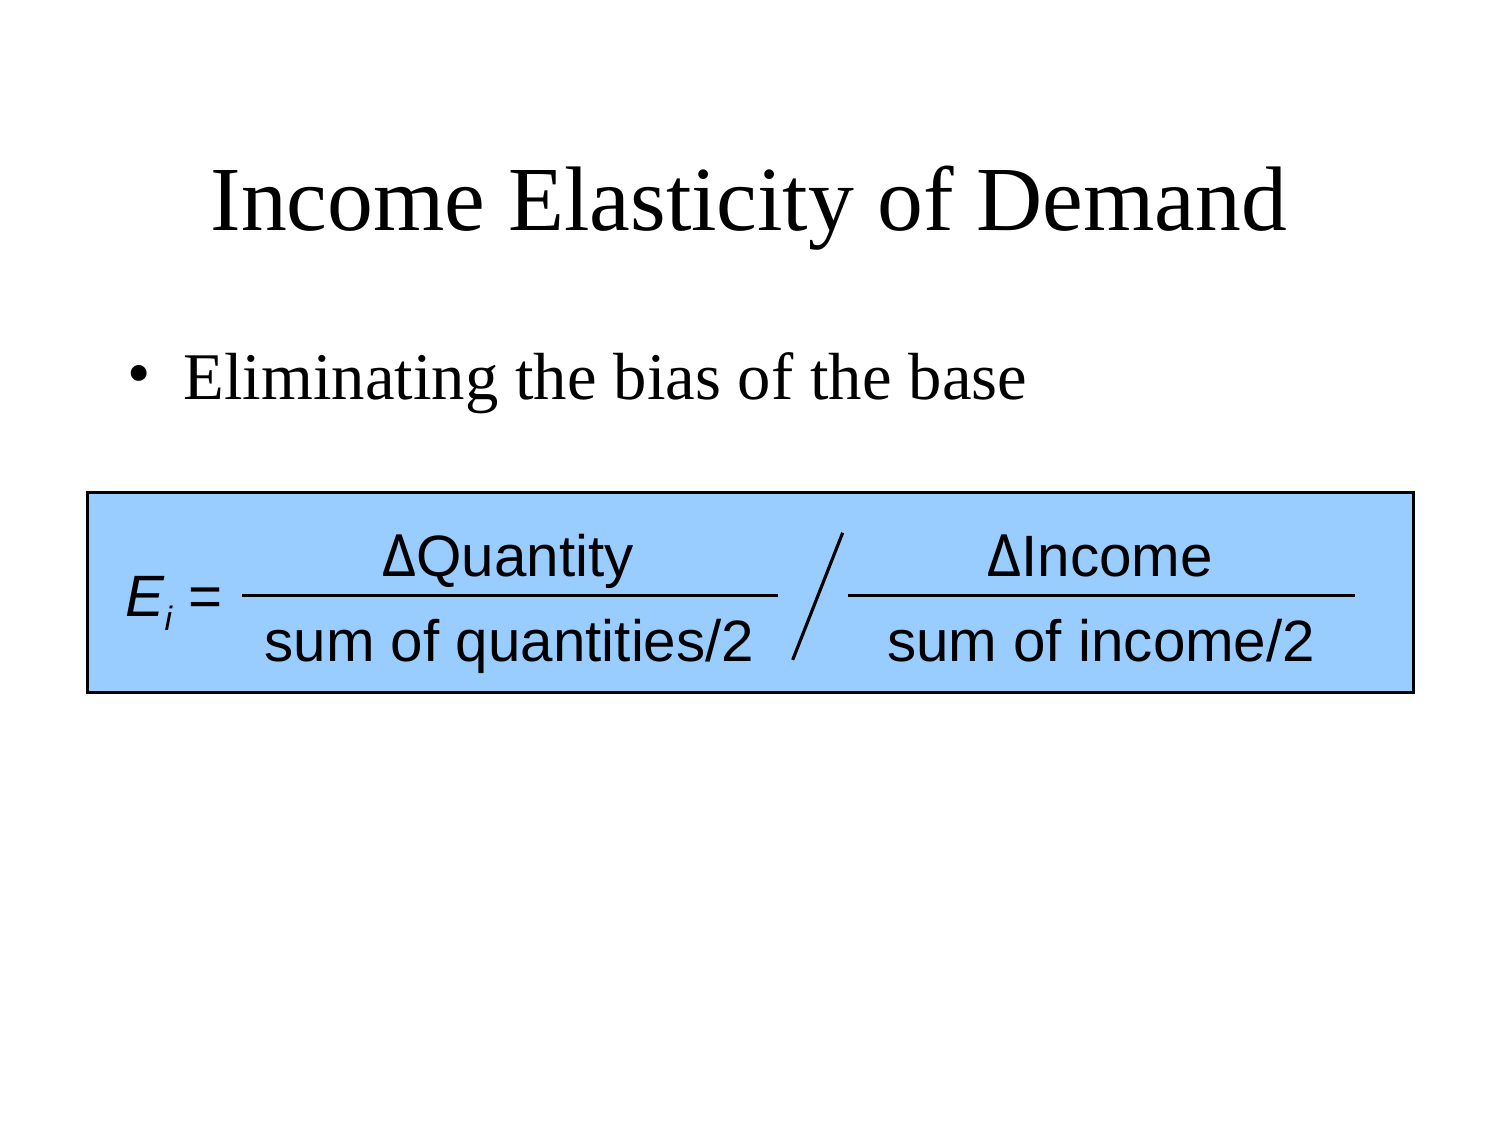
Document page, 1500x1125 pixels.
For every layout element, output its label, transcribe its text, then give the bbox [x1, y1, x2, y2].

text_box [87, 492, 1415, 693]
title Income Elasticity of Demand [112, 99, 1388, 288]
list Eliminating the bias of the base [112, 324, 1388, 491]
